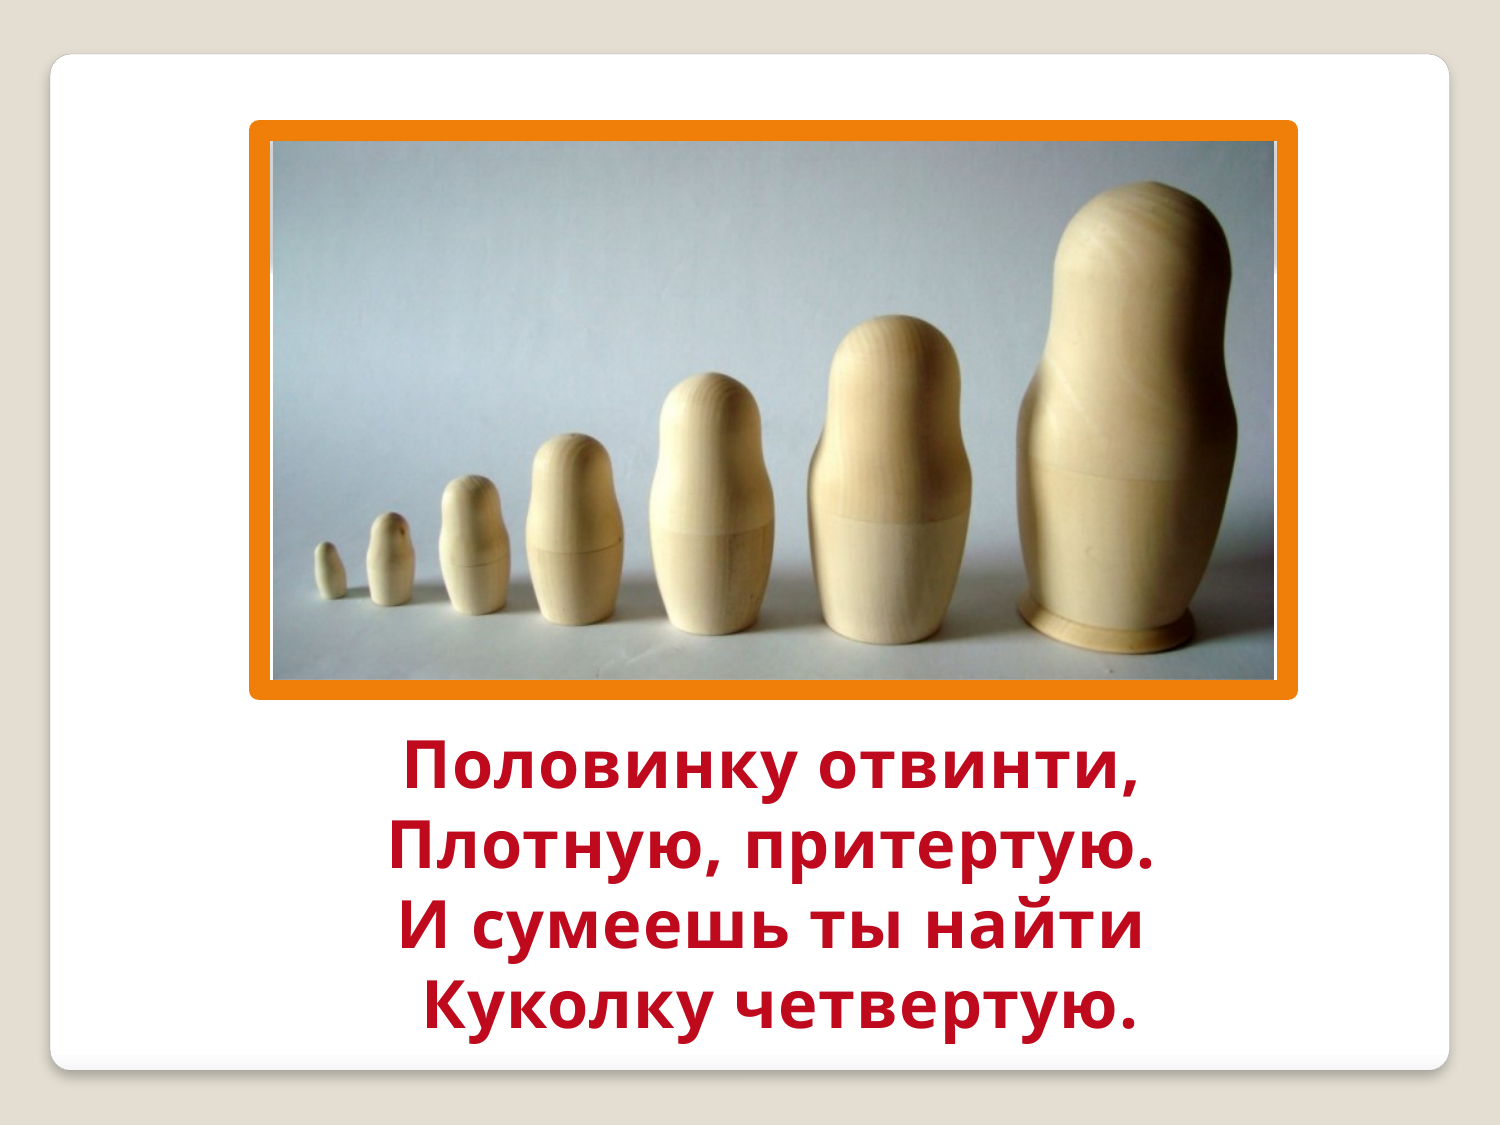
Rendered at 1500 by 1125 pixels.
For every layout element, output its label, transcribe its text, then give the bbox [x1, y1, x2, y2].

picture [269, 140, 1278, 680]
text_box Половинку отвинти, Плотную, притертую. И сумеешь ты найти Куколку четвертую. [371, 714, 1172, 1050]
